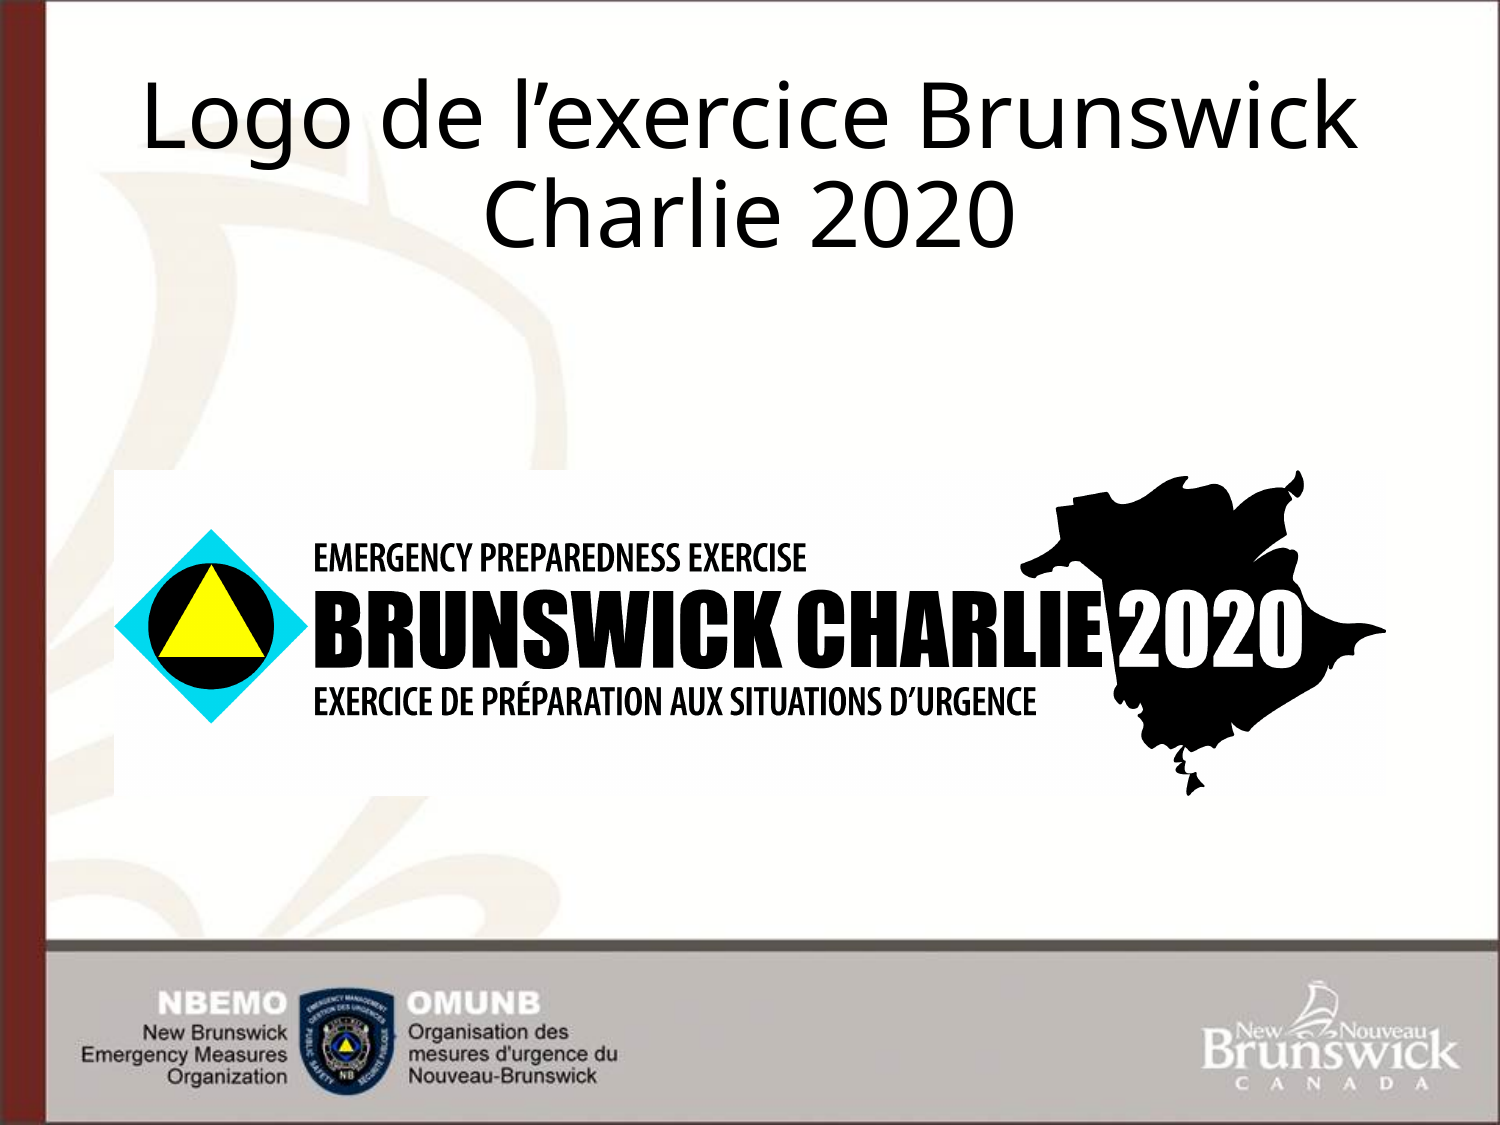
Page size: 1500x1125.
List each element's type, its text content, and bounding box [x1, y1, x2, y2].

title Logo de l’exercice Brunswick Charlie 2020 [103, 59, 1397, 278]
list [114, 470, 1386, 796]
picture [0, 0, 1500, 1125]
